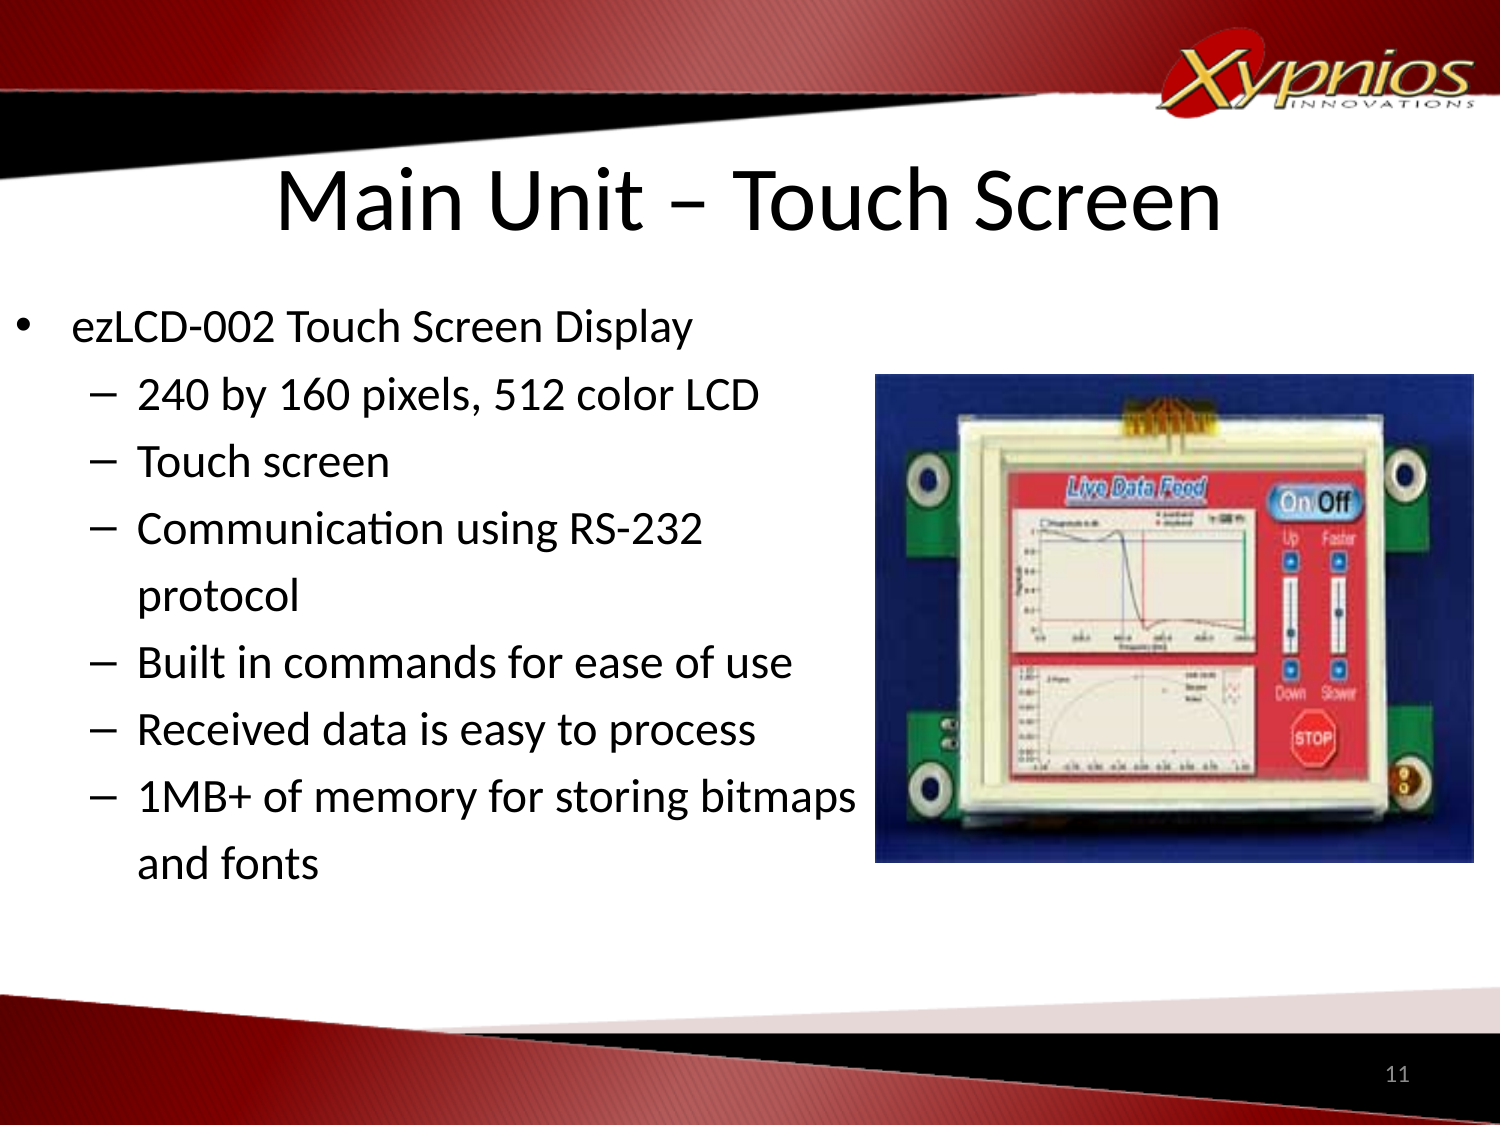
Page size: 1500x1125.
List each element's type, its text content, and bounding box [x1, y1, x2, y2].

text_box ezLCD-002 Touch Screen Display 240 by 160 pixels, 512 color LCD Touch screen Communication using RS-232 protocol Built in commands for ease of use Received data is easy to process 1MB+ of memory for storing bitmaps and fonts [0, 287, 925, 1043]
picture [0, 0, 1500, 1125]
slide_number 11 [1074, 1042, 1425, 1103]
title Main Unit – Touch Screen [75, 99, 1425, 288]
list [874, 374, 1475, 863]
